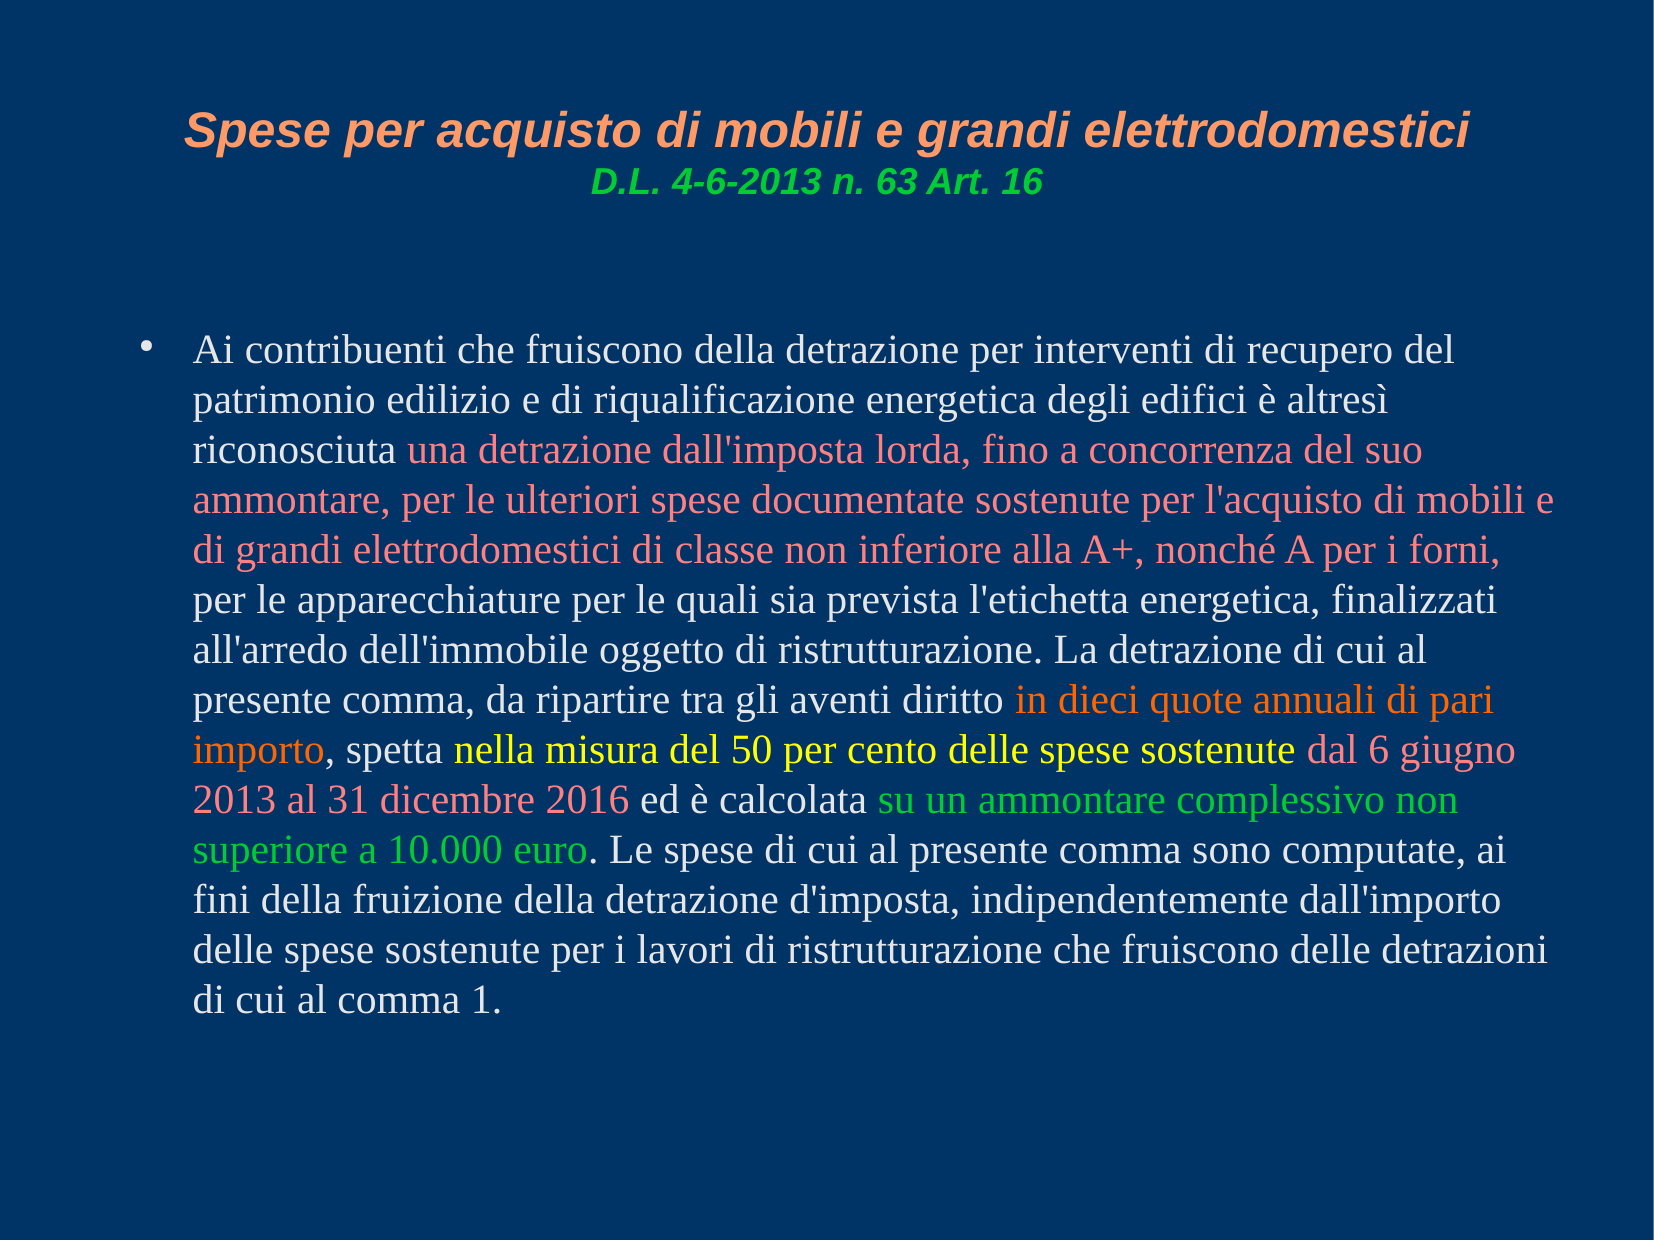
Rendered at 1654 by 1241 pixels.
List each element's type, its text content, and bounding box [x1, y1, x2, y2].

list Ai contribuenti che fruiscono della detrazione per interventi di recupero del patrimonio edilizio e di riqualificazione energetica degli edifici è altresì riconosciuta una detrazione dall'imposta lorda, fino a concorrenza del suo ammontare, per le ulteriori spese documentate sostenute per l'acquisto di mobili e di grandi elettrodomestici di classe non inferiore alla A+, nonché A per i forni, per le apparecchiature per le quali sia prevista l'etichetta energetica, finalizzati all'arredo dell'immobile oggetto di ristrutturazione. La detrazione di cui al presente comma, da ripartire tra gli aventi diritto in dieci quote annuali di pari importo, spetta nella misura del 50 per cento delle spese sostenute dal 6 giugno 2013 al 31 dicembre 2016 ed è calcolata su un ammontare complessivo non superiore a 10.000 euro. Le spese di cui al presente comma sono computate, ai fini della fruizione della detrazione d'imposta, indipendentemente dall'importo delle spese sostenute per i lavori di ristrutturazione che fruiscono delle detrazioni di cui al comma 1. [121, 322, 1561, 1132]
title Spese per acquisto di mobili e grandi elettrodomestici D.L. 4-6-2013 n. 63 Art. 16 [121, 46, 1534, 254]
